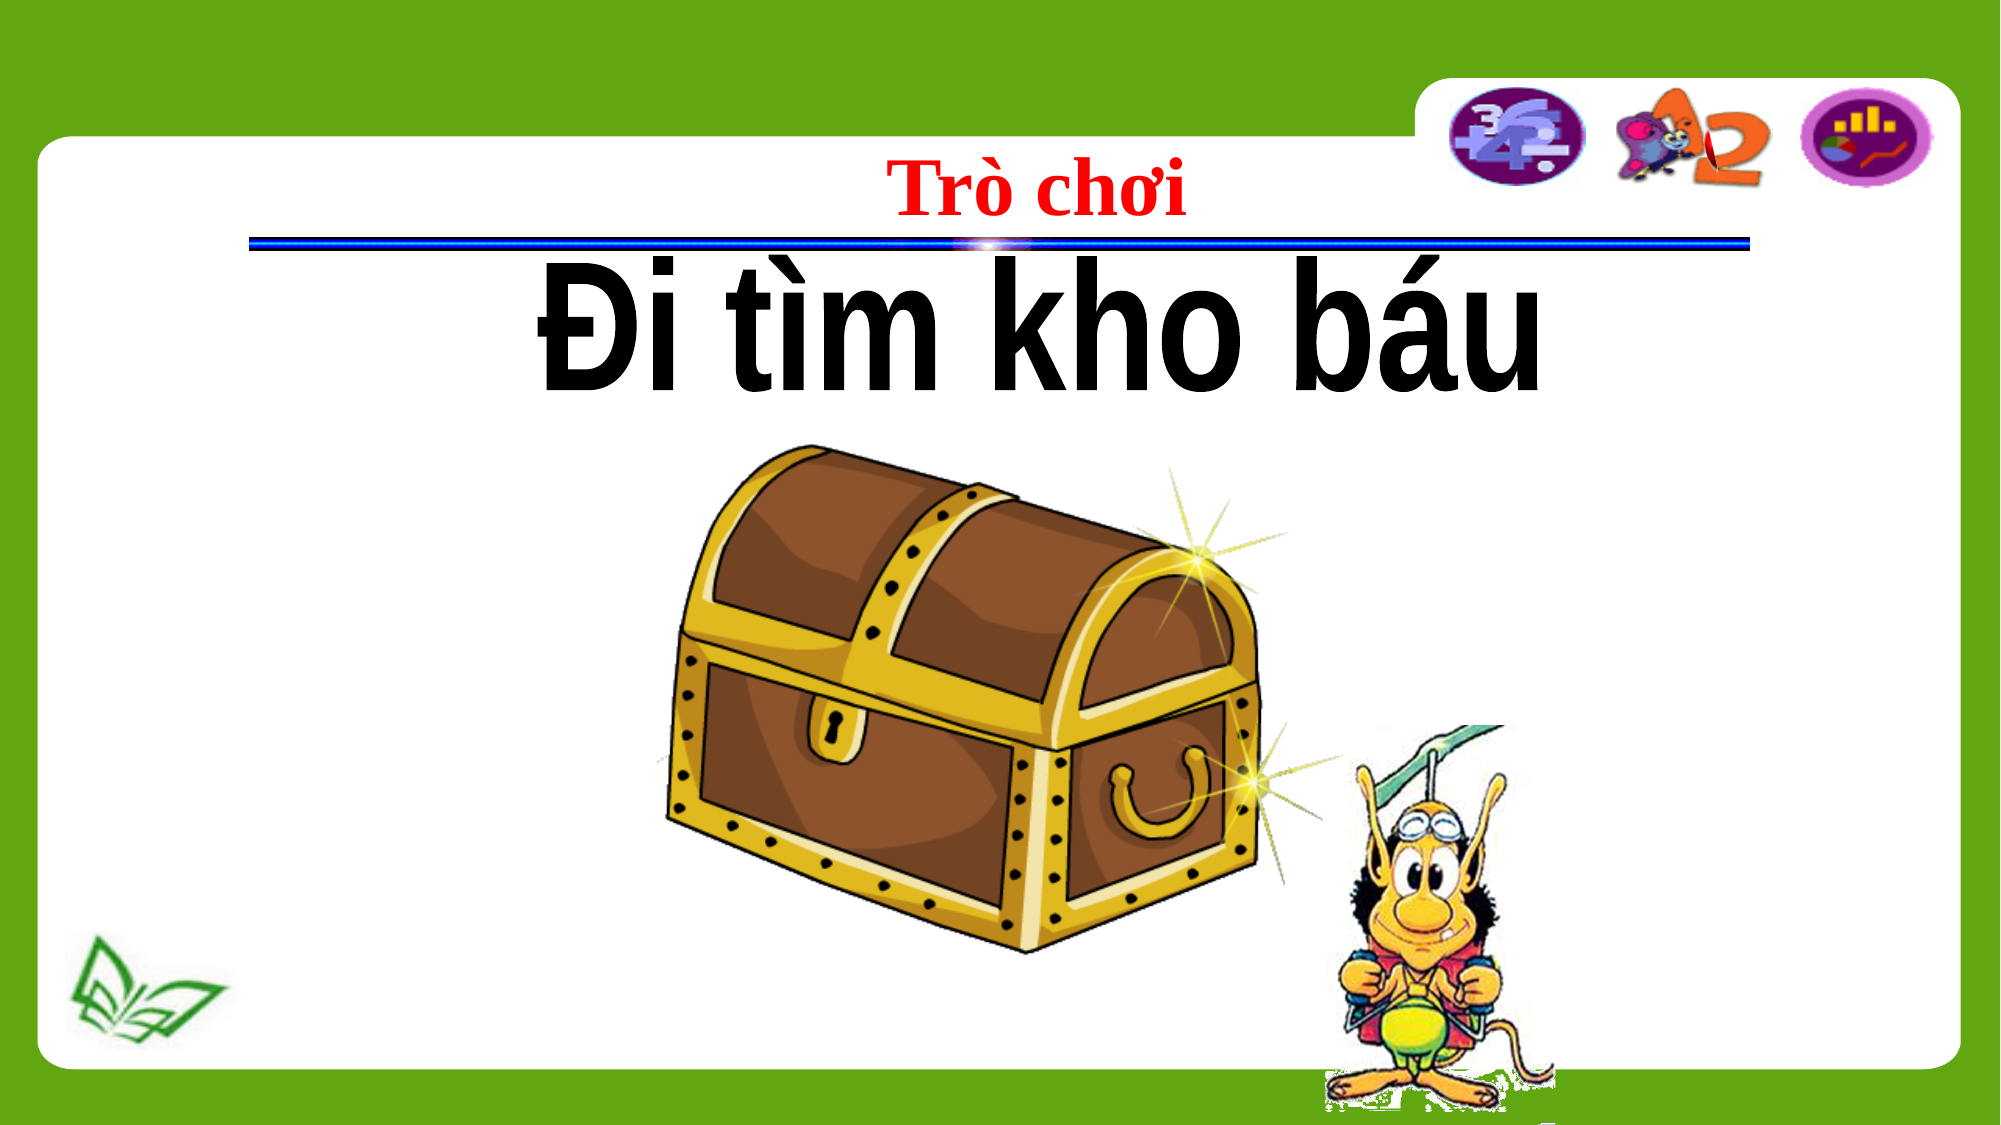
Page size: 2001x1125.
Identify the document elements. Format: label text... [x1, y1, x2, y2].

picture [249, 87, 1773, 273]
picture [66, 931, 237, 1050]
picture [1800, 87, 1934, 188]
picture [656, 432, 1556, 1125]
text_box Trò chơi [800, 125, 1275, 235]
picture [1297, 257, 1316, 270]
